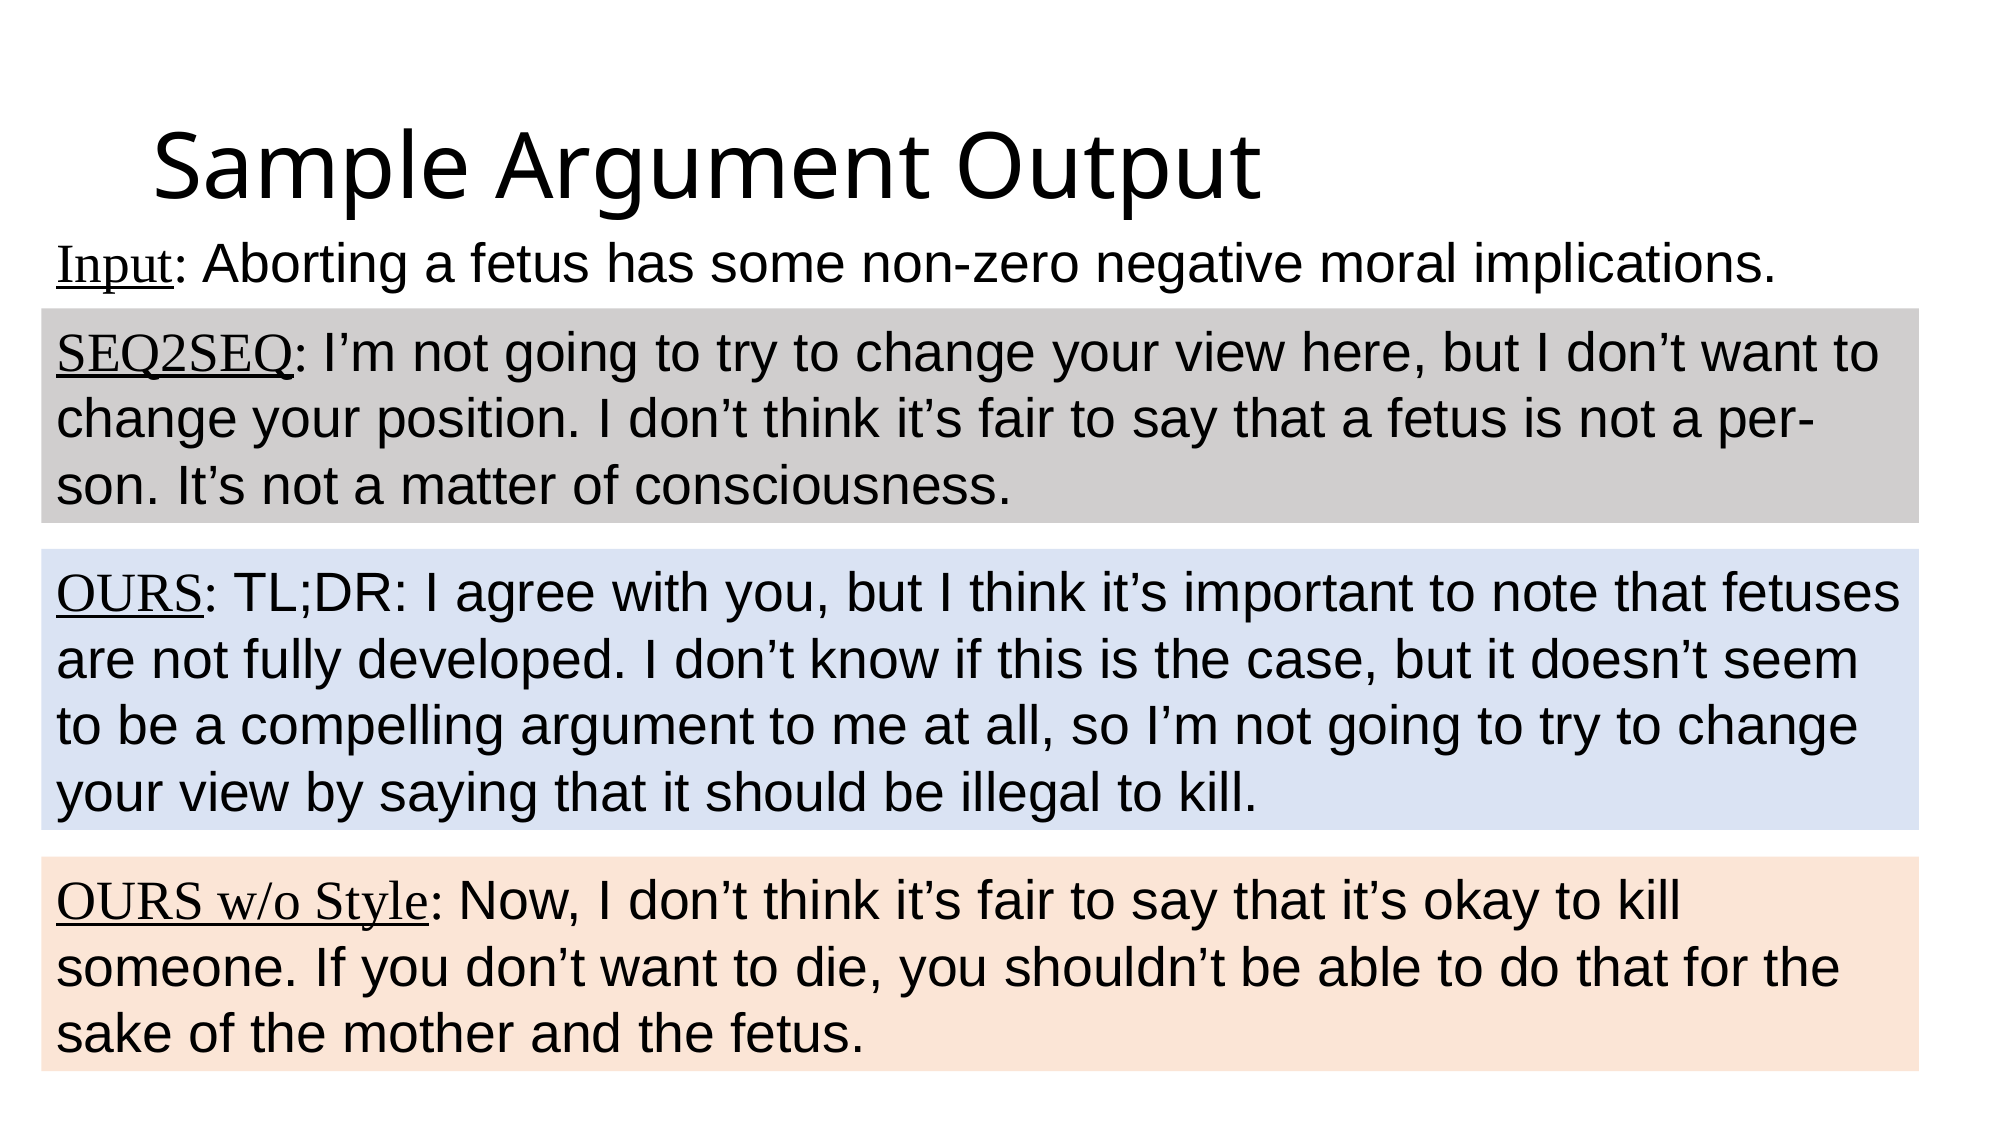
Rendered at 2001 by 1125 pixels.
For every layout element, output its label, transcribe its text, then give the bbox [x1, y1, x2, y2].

text_box OURS w/o Style: Now, I don’t think it’s fair to say that it’s okay to kill someone. If you don’t want to die, you shouldn’t be able to do that for the sake of the mother and the fetus. [40, 856, 1920, 1072]
text_box SEQ2SEQ: I’m not going to try to change your view here, but I don’t want to change your position. I don’t think it’s fair to say that a fetus is not a per- son. It’s not a matter of consciousness. [40, 307, 1920, 524]
title Sample Argument Output [137, 59, 1863, 219]
text_box Input: Aborting a fetus has some non-zero negative moral implications. [40, 219, 1960, 369]
text_box OURS: TL;DR: I agree with you, but I think it’s important to note that fetuses are not fully developed. I don’t know if this is the case, but it doesn’t seem to be a compelling argument to me at all, so I’m not going to try to change your view by saying that it should be illegal to kill. [40, 548, 1920, 831]
